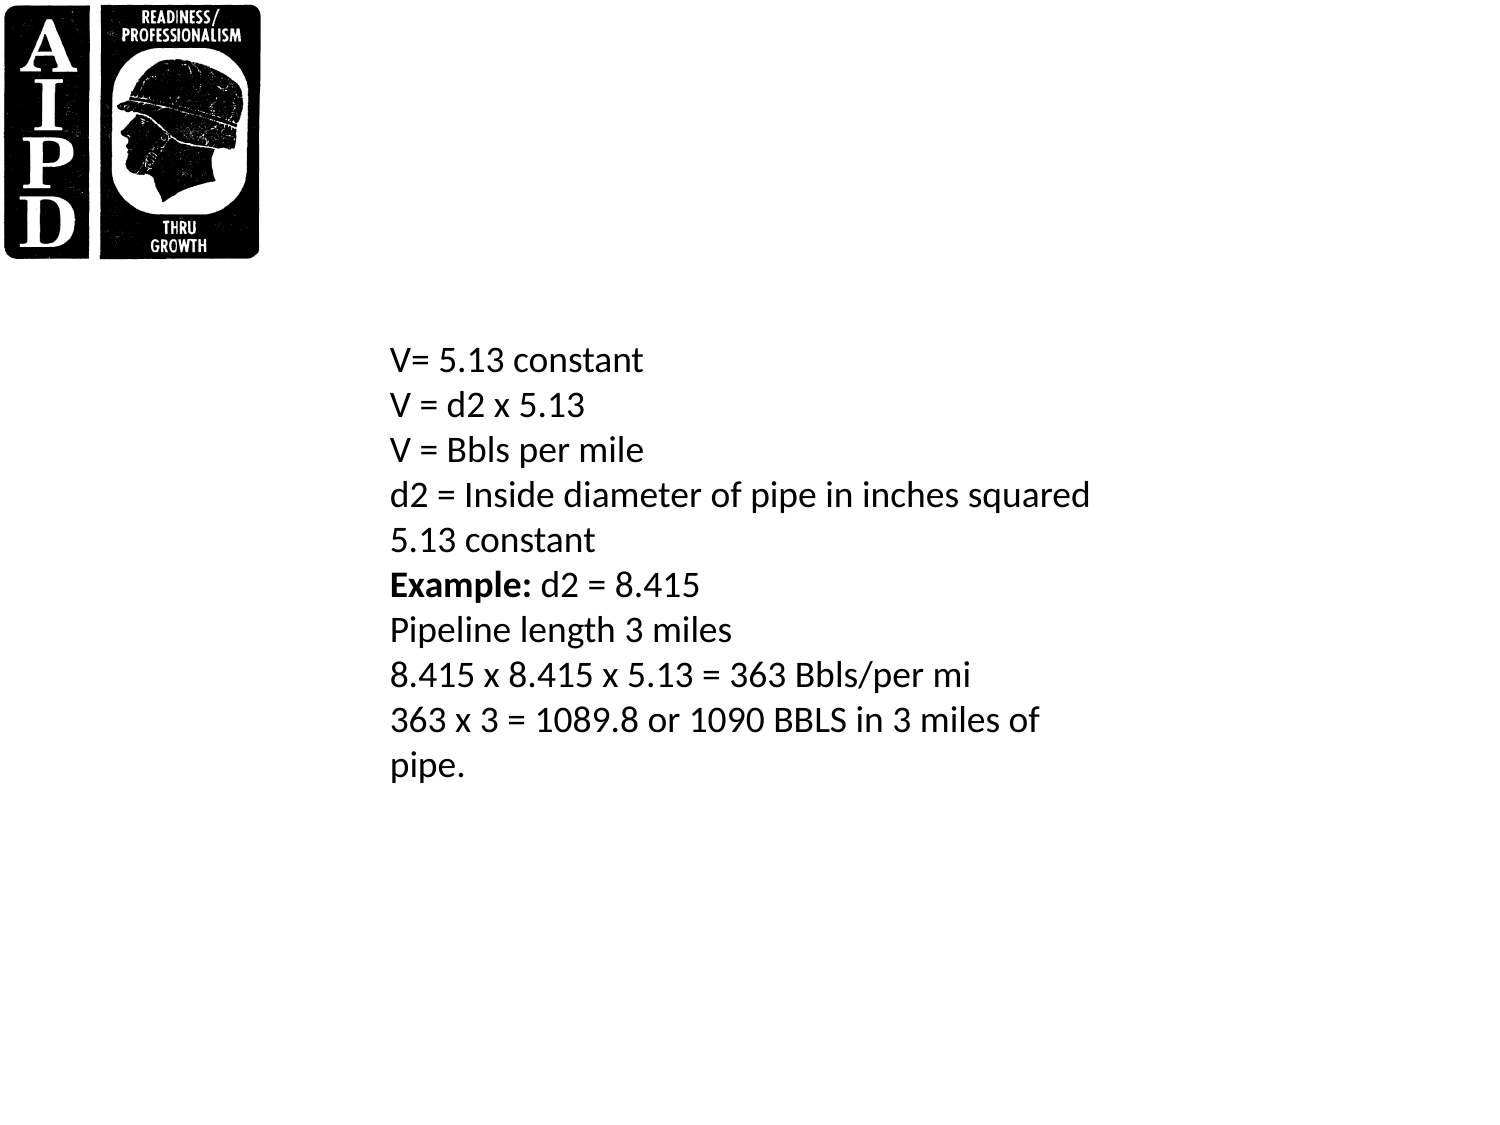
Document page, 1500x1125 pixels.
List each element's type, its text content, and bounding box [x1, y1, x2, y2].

picture [0, 0, 265, 263]
text_box V= 5.13 constant V = d2 x 5.13 V = Bbls per mile d2 = Inside diameter of pipe in inches squared 5.13 constant Example: d2 = 8.415 Pipeline length 3 miles 8.415 x 8.415 x 5.13 = 363 Bbls/per mi 363 x 3 = 1089.8 or 1090 BBLS in 3 miles of pipe. [374, 327, 1125, 793]
